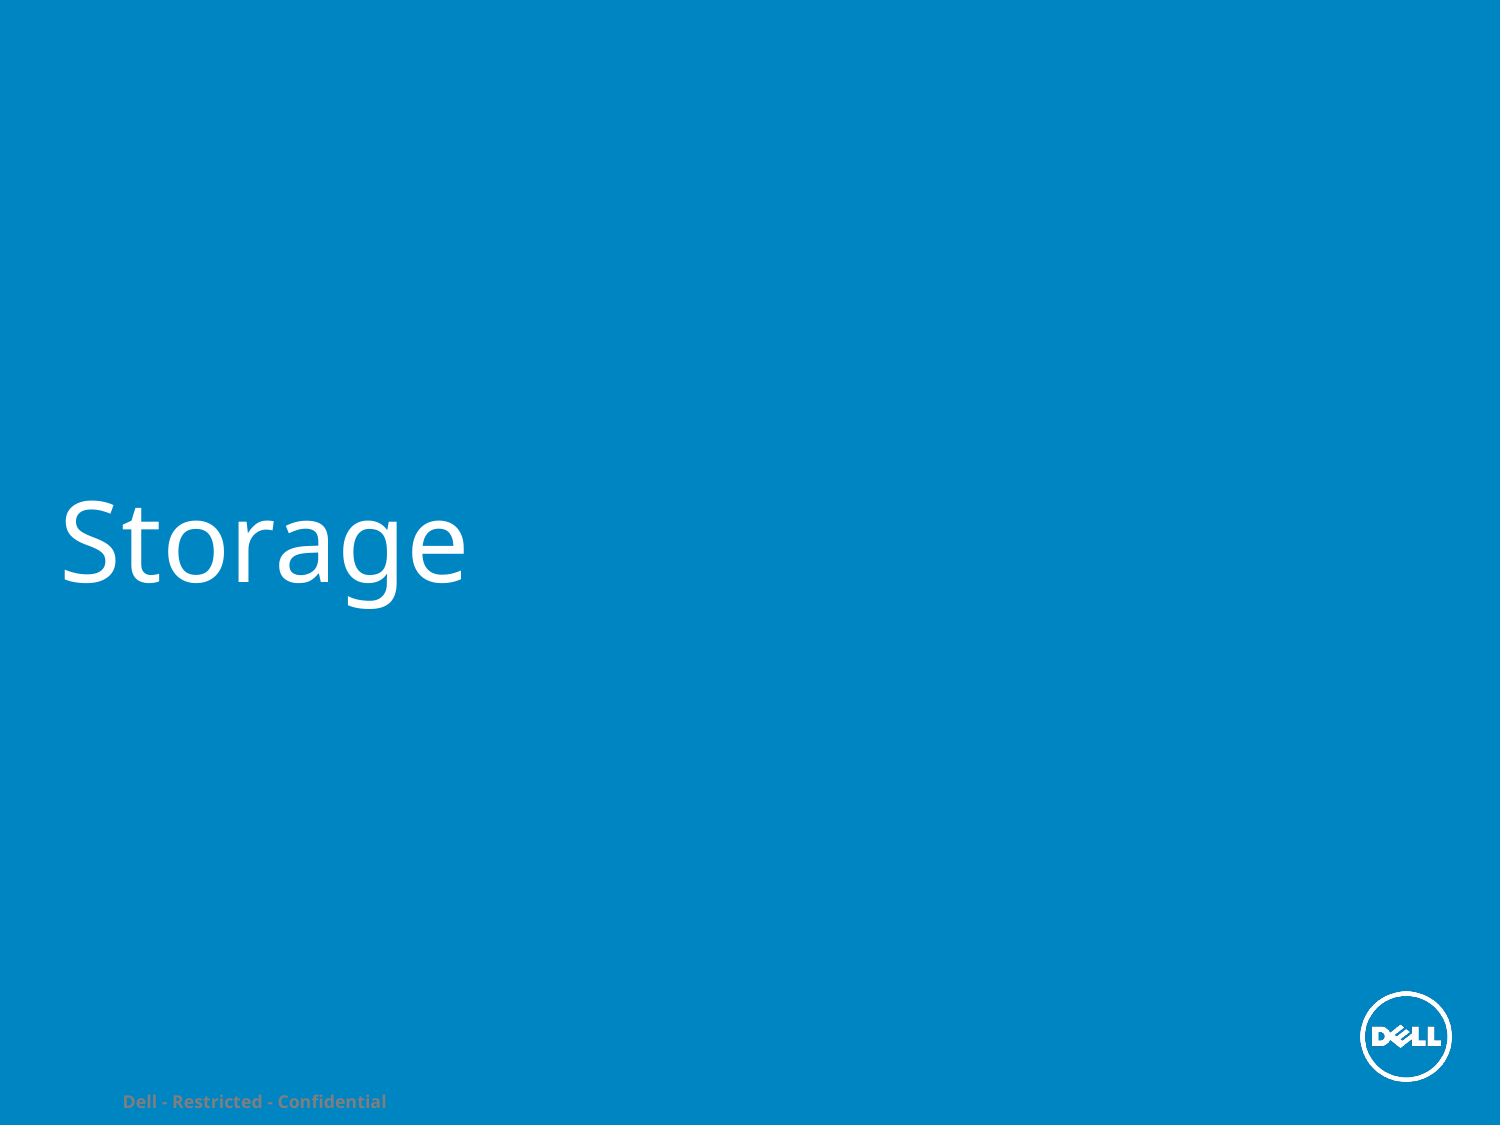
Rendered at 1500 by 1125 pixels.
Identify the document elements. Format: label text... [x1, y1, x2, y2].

title Storage [59, 382, 1184, 710]
picture [1361, 992, 1451, 1081]
